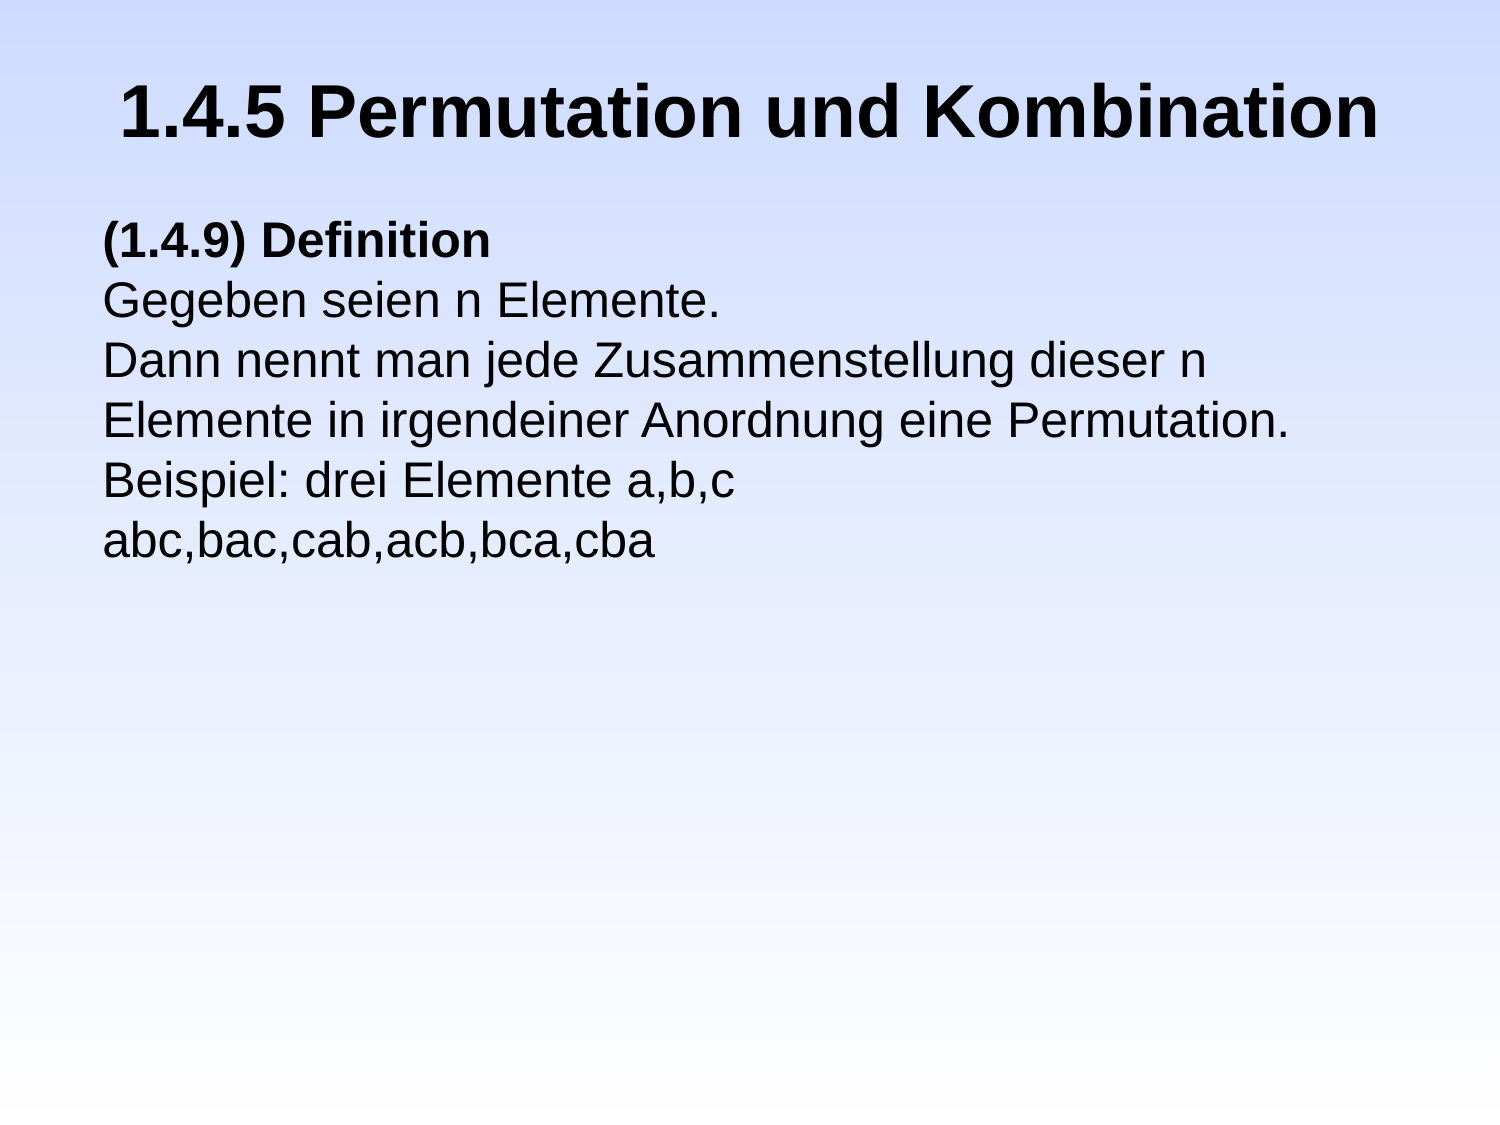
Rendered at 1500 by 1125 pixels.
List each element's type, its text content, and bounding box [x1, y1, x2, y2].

text_box (1.4.9) Definition Gegeben seien n Elemente. Dann nennt man jede Zusammenstellung dieser n Elemente in irgendeiner Anordnung eine Permutation. Beispiel: drei Elemente a,b,c abc,bac,cab,acb,bca,cba [87, 486, 1423, 524]
text_box (1.4.9) Definition Gegeben seien n Elemente. Dann nennt man jede Zusammenstellung dieser n Elemente in irgendeiner Anordnung eine Permutation. Beispiel: drei Elemente a,b,c abc,bac,cab,acb,bca,cba [87, 531, 1423, 575]
text_box (1.4.9) Definition Gegeben seien n Elemente. Dann nennt man jede Zusammenstellung dieser n Elemente in irgendeiner Anordnung eine Permutation. Beispiel: drei Elemente a,b,c abc,bac,cab,acb,bca,cba [87, 199, 1423, 485]
text_box 1.4.5 Permutation und Kombination [76, 54, 1436, 160]
